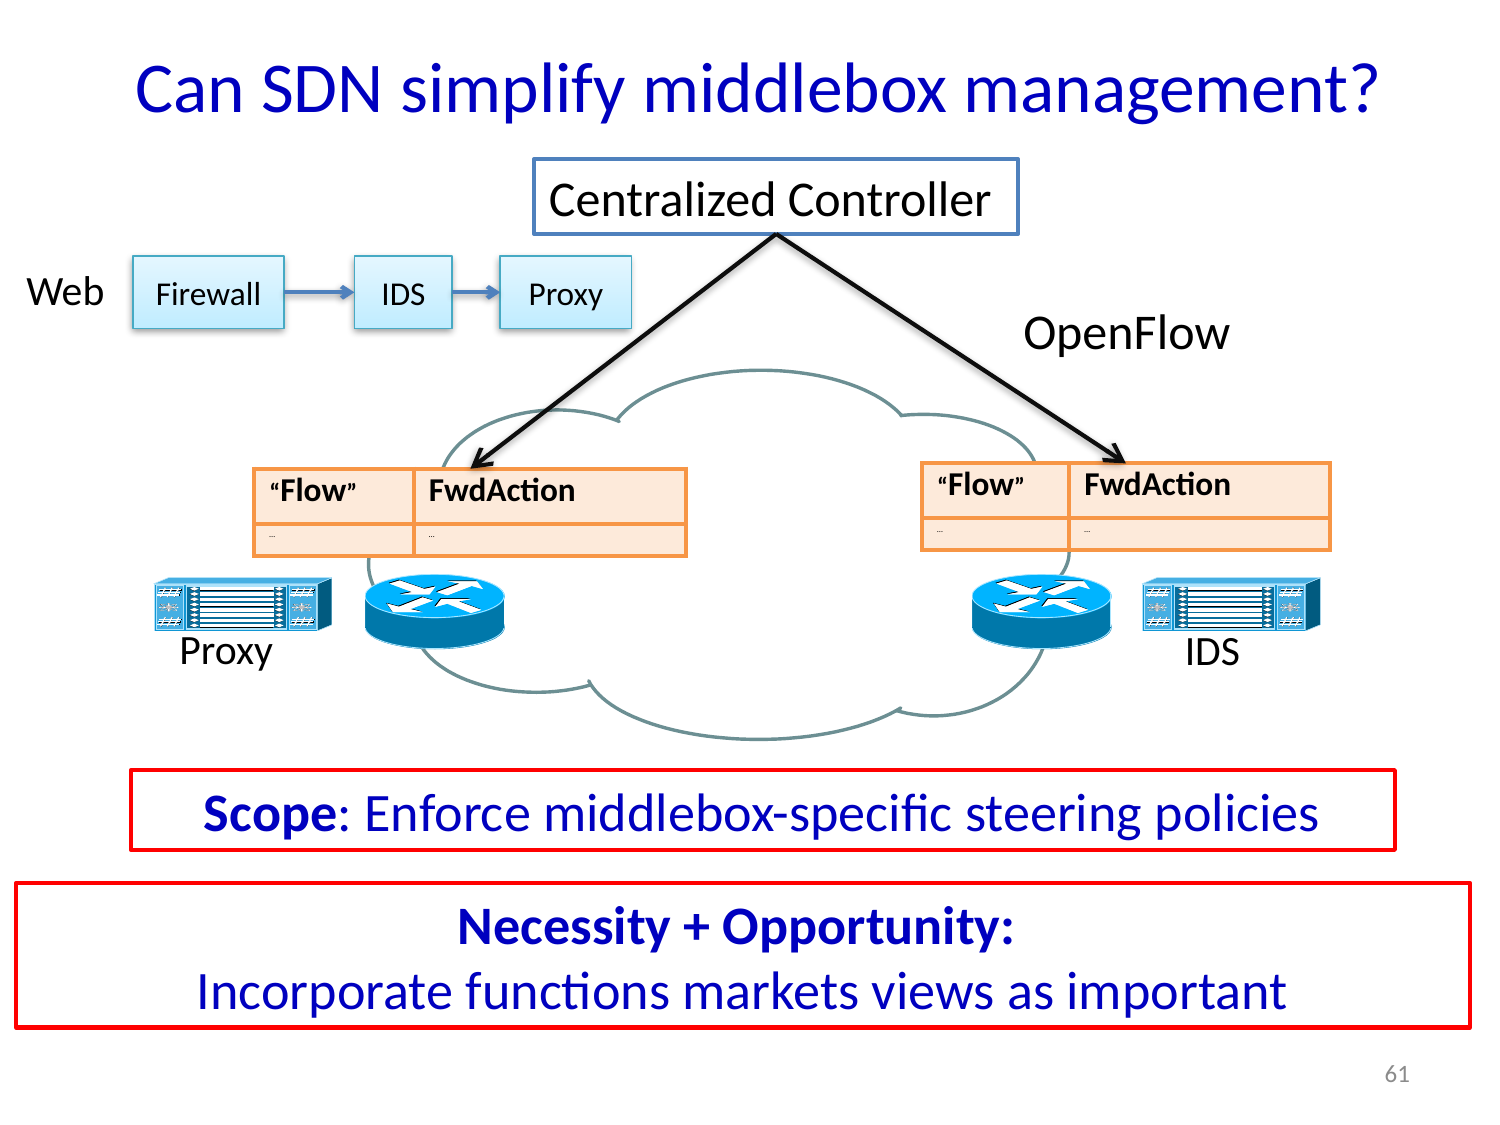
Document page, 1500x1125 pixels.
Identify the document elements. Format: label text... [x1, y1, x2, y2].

text_box IDS [1170, 616, 1352, 682]
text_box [470, 234, 774, 469]
table_header FwdAction [1077, 465, 1328, 516]
picture [1044, 599, 1085, 614]
picture [996, 598, 1037, 614]
picture [364, 629, 1112, 743]
text_box Proxy [164, 638, 347, 681]
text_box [153, 577, 967, 632]
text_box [8, 255, 632, 329]
text_box Centralized Controller [532, 157, 1020, 233]
slide_number 61 [1074, 1042, 1425, 1103]
table_cell … [1077, 520, 1328, 548]
picture [998, 581, 1041, 594]
text_box OpenFlow [1131, 292, 1294, 367]
picture [364, 366, 1112, 626]
text_box Necessity + Opportunity: Incorporate functions markets views as important [14, 881, 1472, 1030]
table_header “Flow” [256, 471, 359, 522]
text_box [775, 234, 1127, 464]
table_cell … [256, 526, 359, 554]
text_box Scope: Enforce middlebox-specific steering policies [129, 768, 1397, 852]
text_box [1116, 577, 1321, 632]
text_box Can SDN simplify middlebox management? [0, 8, 1500, 159]
picture [1046, 582, 1087, 594]
